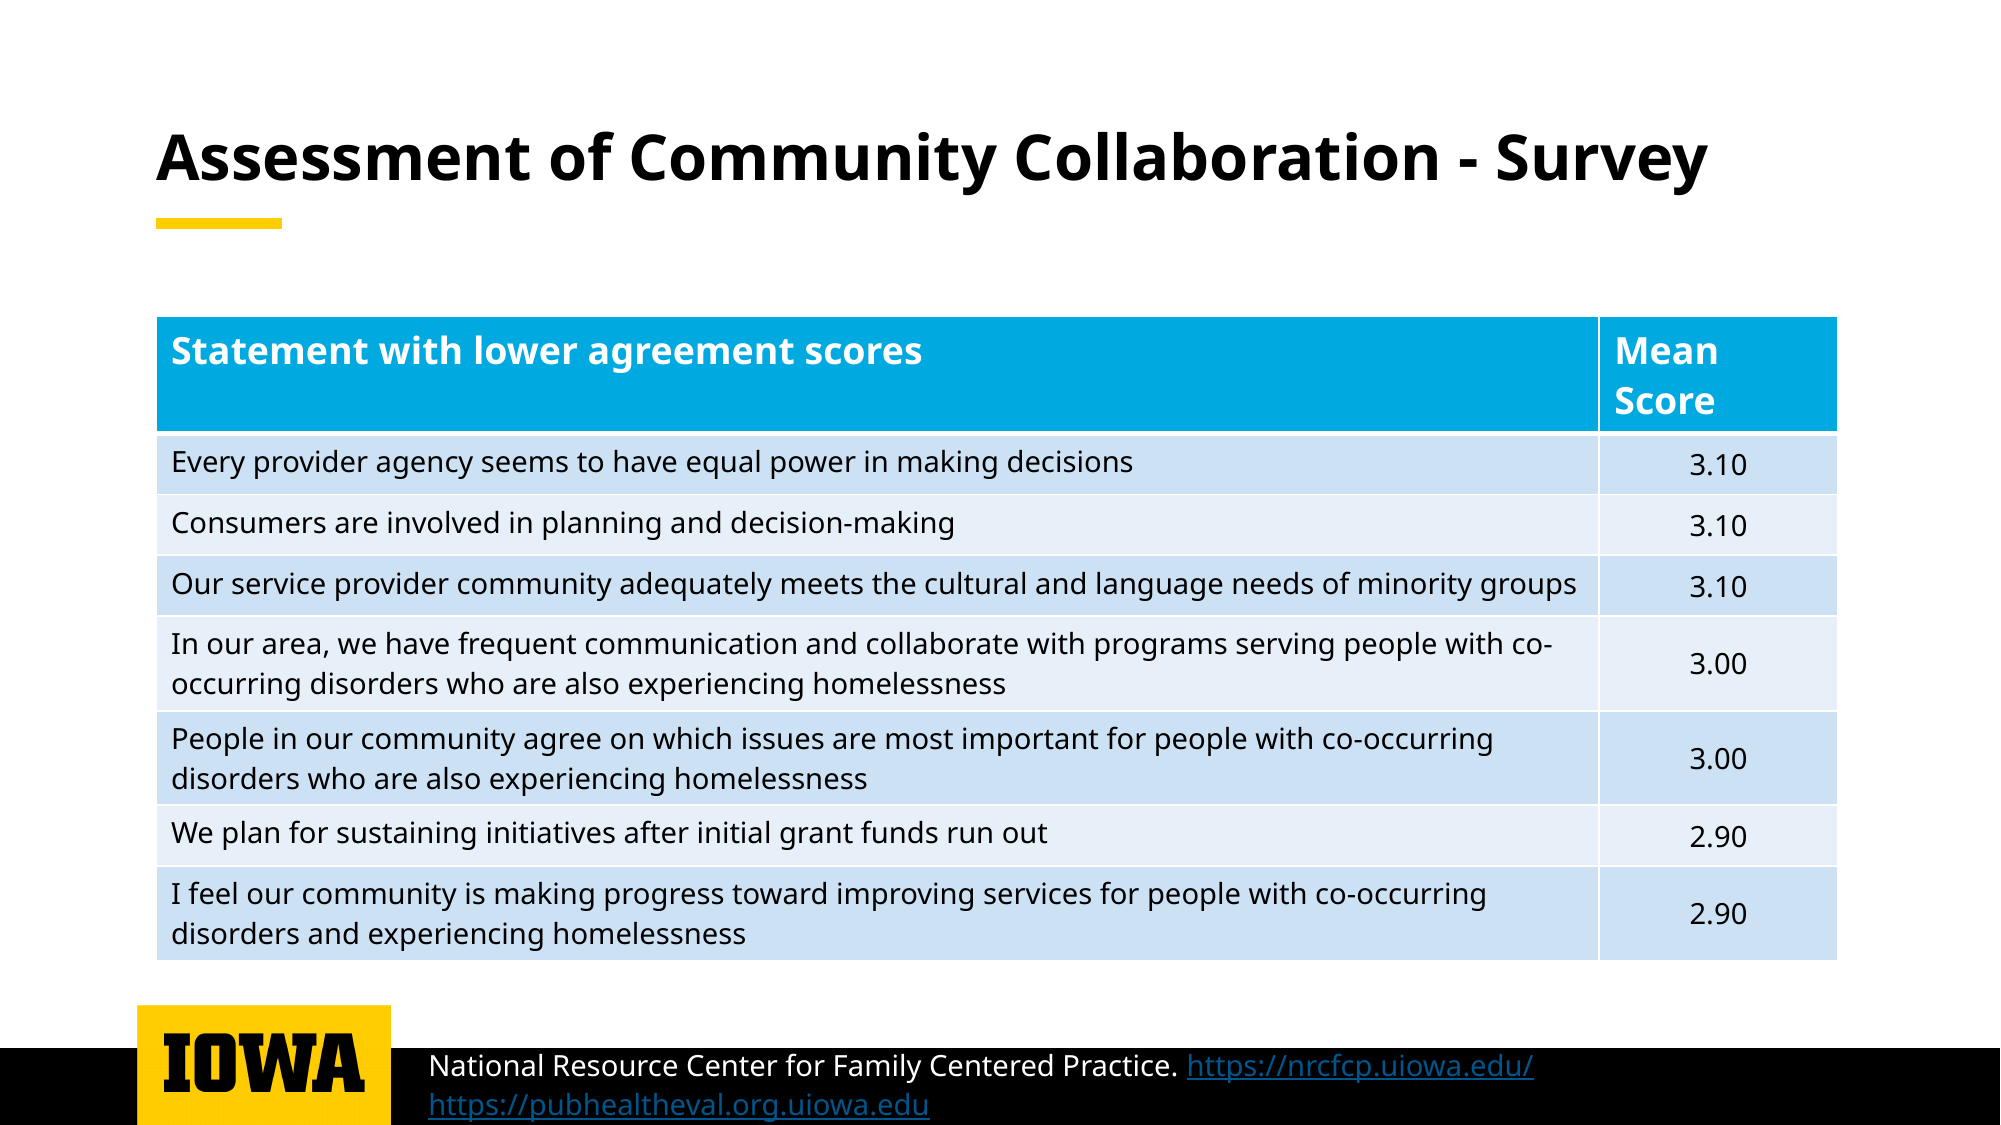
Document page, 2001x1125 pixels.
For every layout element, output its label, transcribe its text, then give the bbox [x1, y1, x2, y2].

table_header Statement with lower agreement scores [157, 317, 1598, 431]
table_header Mean Score [1600, 317, 1837, 431]
table_cell Our service provider community adequately meets the cultural and language needs of minority groups [157, 556, 1598, 615]
table_cell 2.90 [1600, 867, 1837, 960]
table_cell Consumers are involved in planning and decision-making [157, 495, 1598, 554]
picture [137, 1005, 391, 1125]
footer National Resource Center for Family Centered Practice. https://nrcfcp.uiowa.edu/ https://pubhealtheval.org.uiowa.edu [413, 1056, 2000, 1117]
table_cell 2.90 [1600, 806, 1837, 865]
table_cell I feel our community is making progress toward improving services for people with co-occurring disorders and experiencing homelessness [157, 867, 1598, 960]
title Assessment of Community Collaboration - Survey [156, 86, 1844, 229]
table_cell 3.10 [1600, 556, 1837, 615]
table_cell People in our community agree on which issues are most important for people with co-occurring disorders who are also experiencing homelessness [157, 712, 1598, 804]
table_cell Every provider agency seems to have equal power in making decisions [157, 436, 1598, 494]
table_cell We plan for sustaining initiatives after initial grant funds run out [157, 806, 1598, 865]
table_cell 3.10 [1600, 495, 1837, 554]
table_cell 3.00 [1600, 617, 1837, 710]
table_cell In our area, we have frequent communication and collaborate with programs serving people with co-occurring disorders who are also experiencing homelessness [157, 617, 1598, 710]
table_cell 3.00 [1600, 712, 1837, 804]
table_cell 3.10 [1600, 436, 1837, 494]
